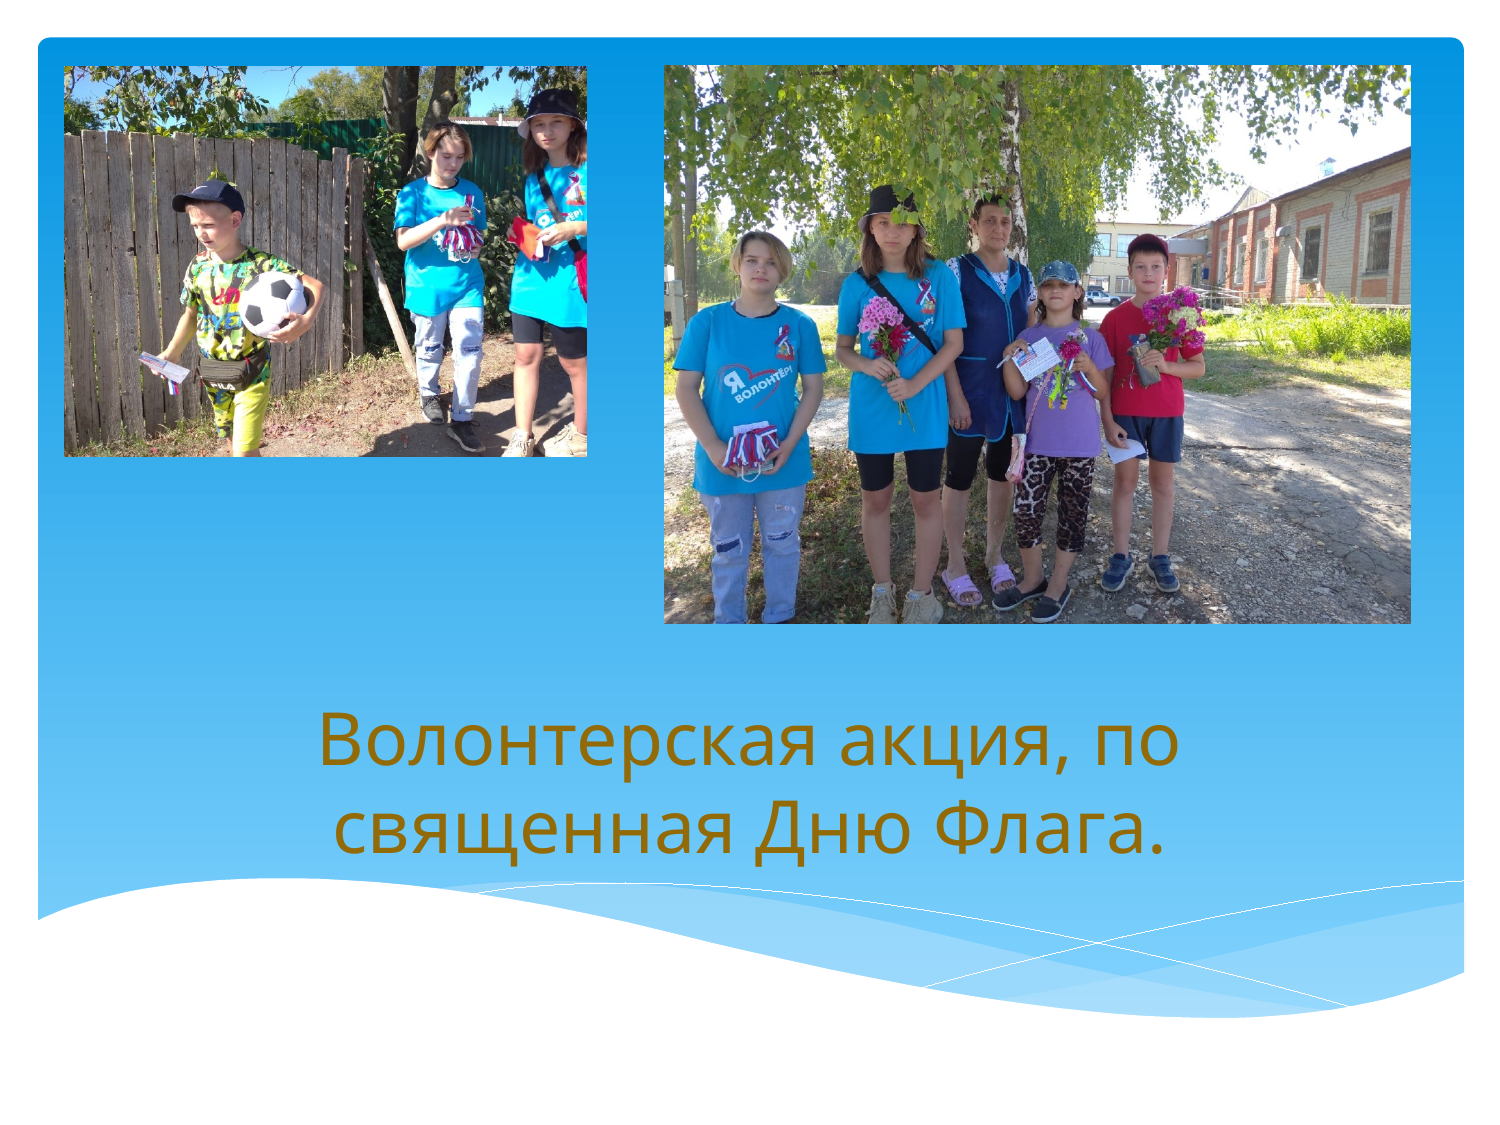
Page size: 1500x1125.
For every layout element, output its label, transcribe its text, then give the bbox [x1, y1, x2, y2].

subtitle Волонтерская акция, по священная Дню Флага. [225, 583, 1275, 882]
picture [663, 66, 1411, 624]
picture [64, 67, 587, 457]
